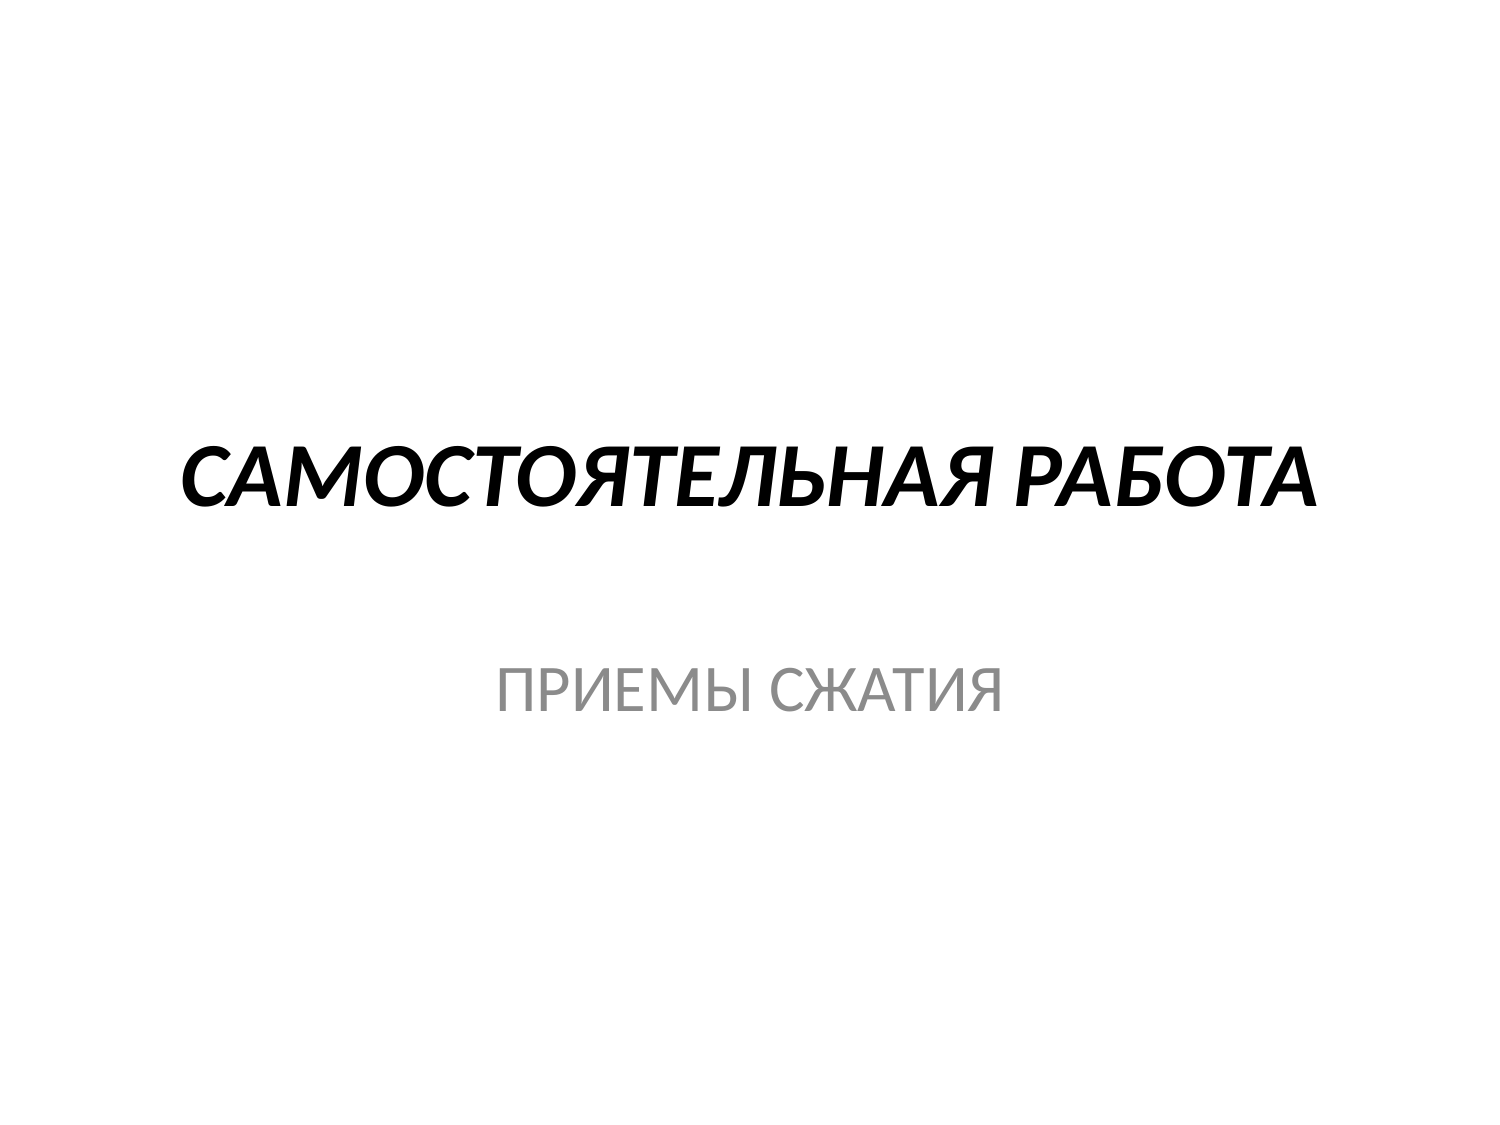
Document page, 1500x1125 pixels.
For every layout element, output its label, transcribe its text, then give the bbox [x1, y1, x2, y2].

subtitle ПРИЕМЫ СЖАТИЯ [225, 637, 1275, 925]
title САМОСТОЯТЕЛЬНАЯ РАБОТА [112, 349, 1388, 591]
